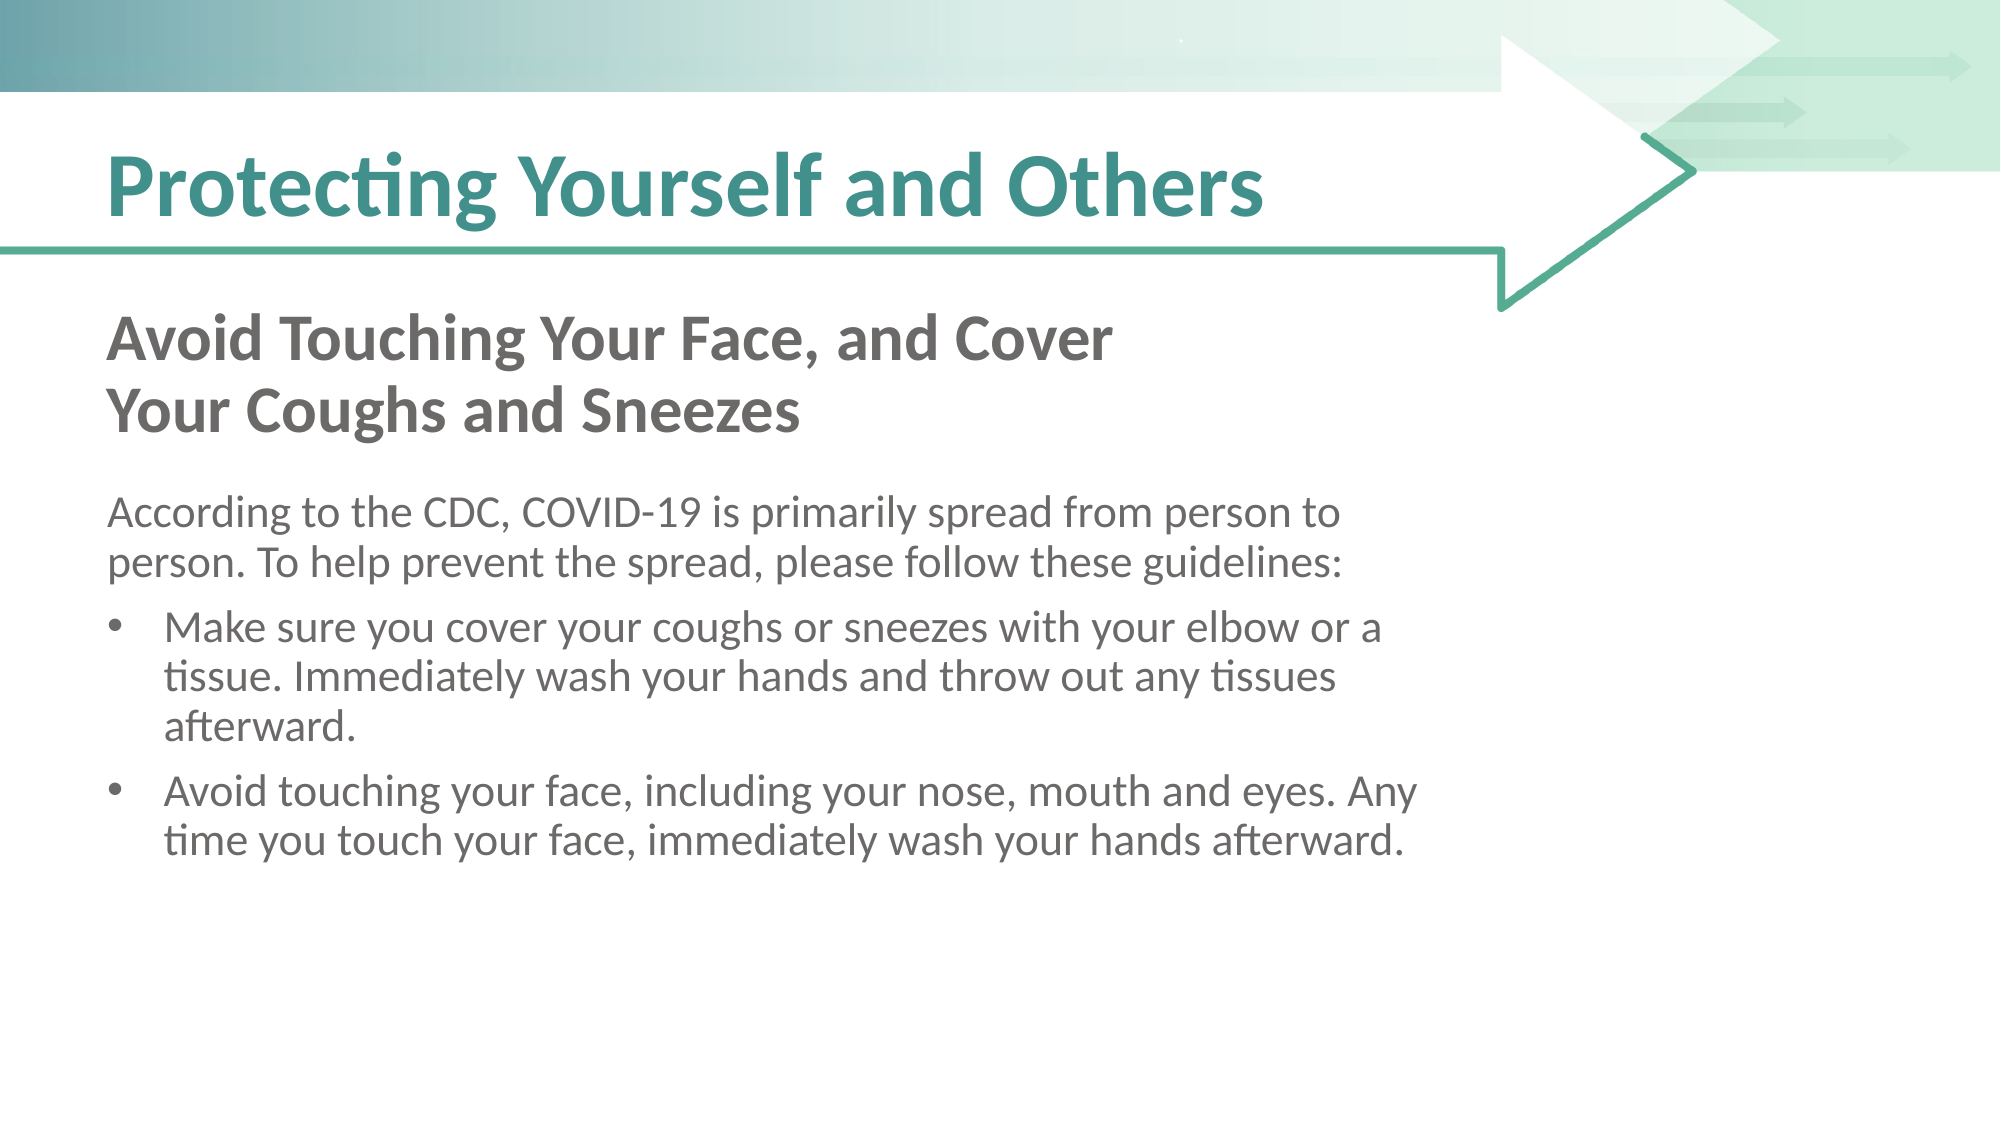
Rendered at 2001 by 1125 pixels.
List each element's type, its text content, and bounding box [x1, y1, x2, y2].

list Avoid Touching Your Face, and Cover Your Coughs and Sneezes [92, 295, 1492, 514]
picture [0, 0, 2001, 1125]
list According to the CDC, COVID-19 is primarily spread from person to person. To help prevent the spread, please follow these guidelines: Make sure you cover your coughs or sneezes with your elbow or a tissue. Immediately wash your hands and throw out any tissues afterward. Avoid touching your face, including your nose, mouth and eyes. Any time you touch your face, immediately wash your hands afterward. [92, 514, 1492, 1089]
title Protecting Yourself and Others [92, 129, 1818, 267]
